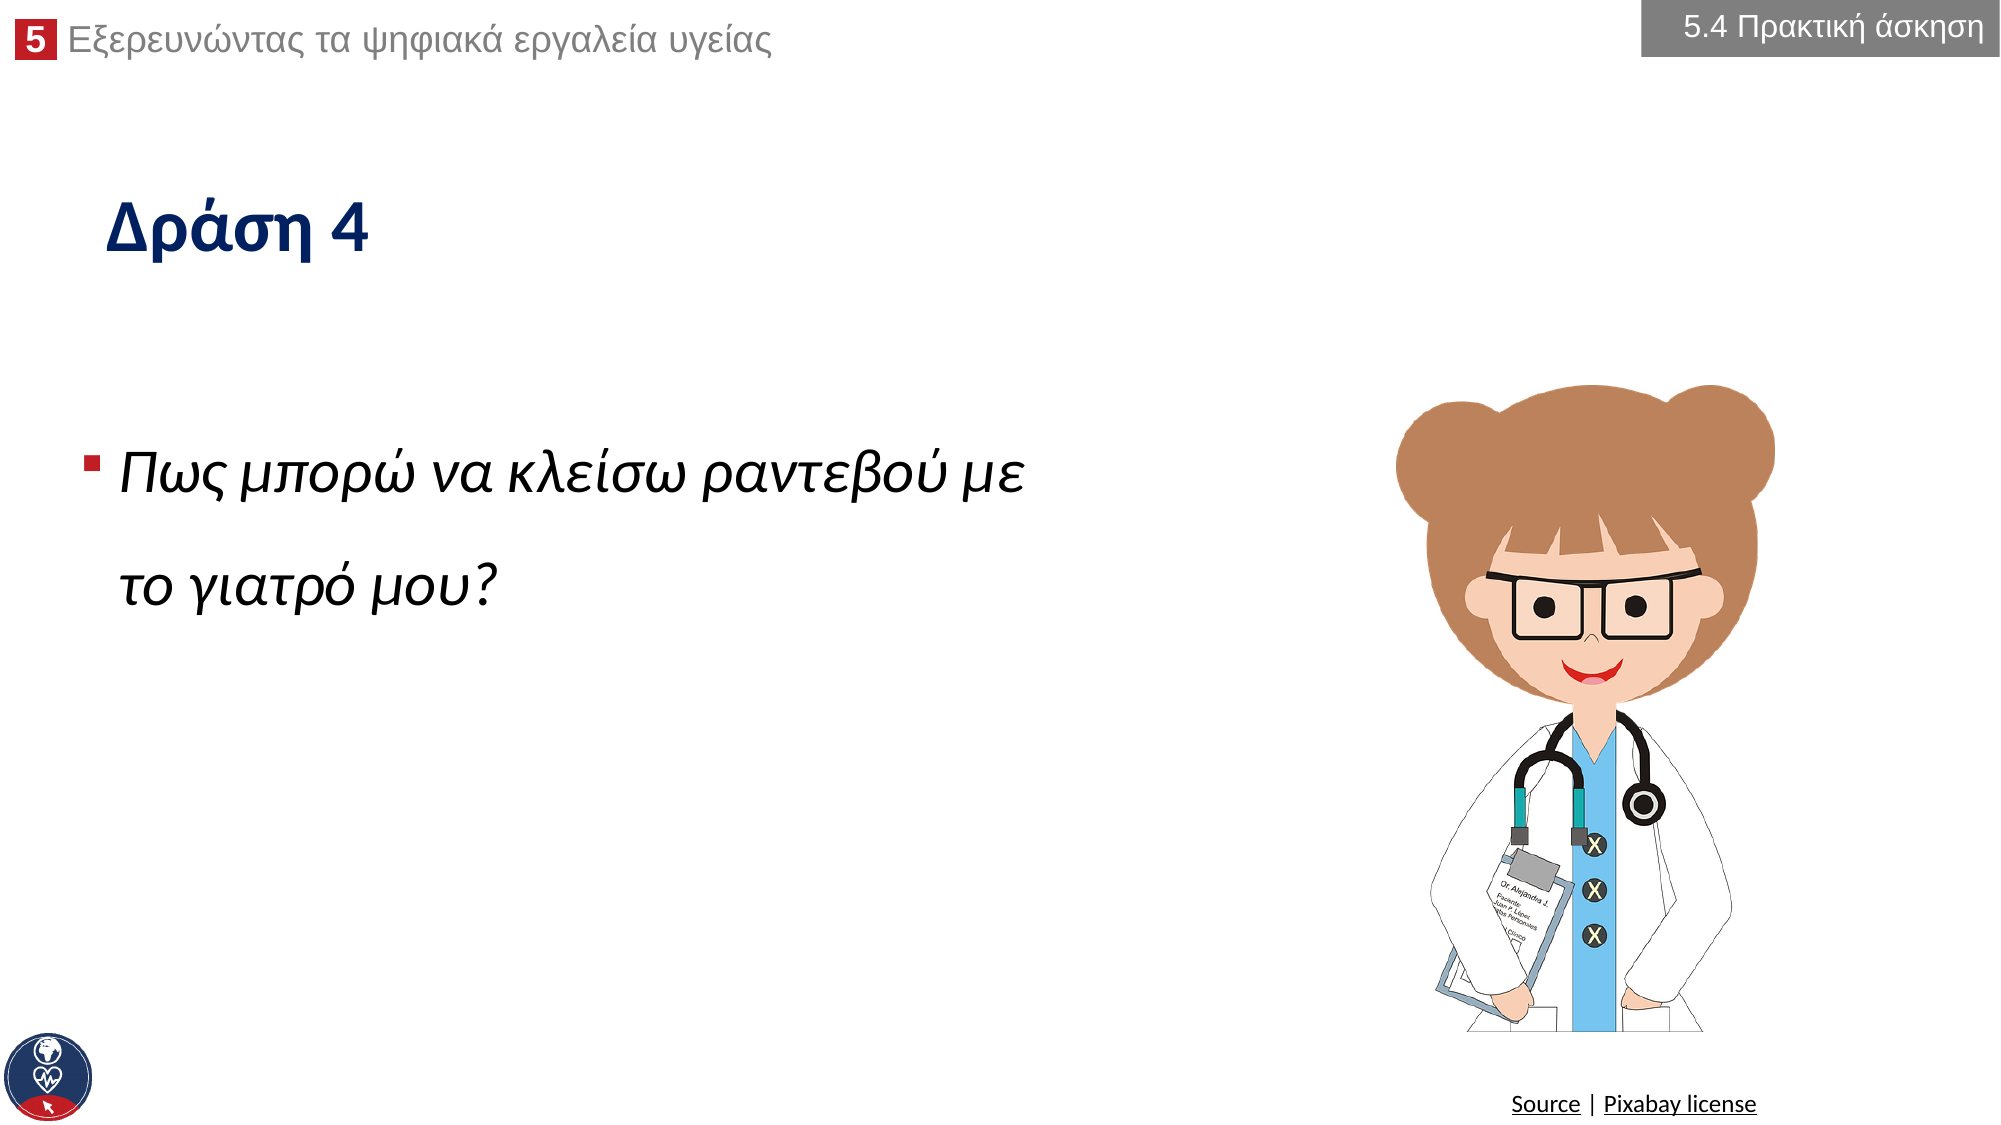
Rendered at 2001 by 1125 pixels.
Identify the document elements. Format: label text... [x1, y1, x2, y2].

text_box 5.4 Πρακτική άσκηση [1641, 0, 2000, 57]
picture [1395, 385, 1776, 1033]
text_box Πως μπορώ να κλείσω ραντεβού με το γιατρό μου? [66, 385, 1102, 948]
picture [4, 1033, 92, 1121]
text_box Source | Pixabay license [332, 1079, 1772, 1125]
title Δράση 4 [91, 177, 1906, 277]
